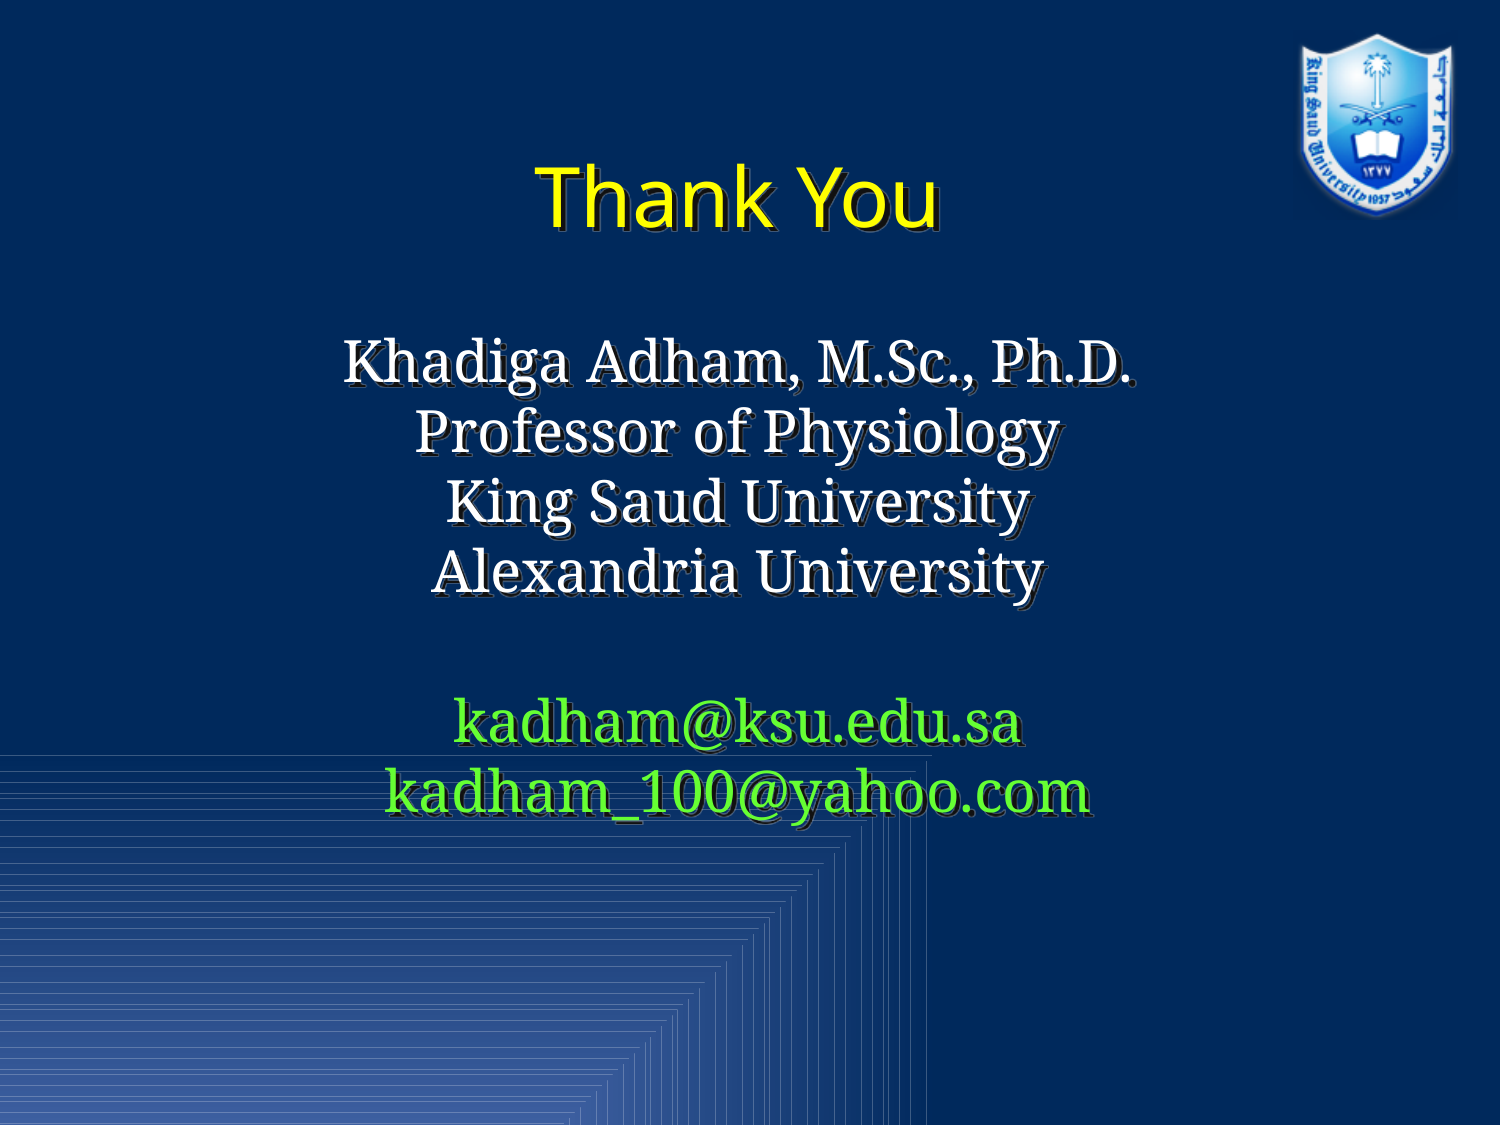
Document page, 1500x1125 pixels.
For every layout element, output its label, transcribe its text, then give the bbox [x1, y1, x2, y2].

picture [1293, 30, 1458, 221]
text_box Thank You Khadiga Adham, M.Sc., Ph.D. Professor of Physiology King Saud University Alexandria University kadham@ksu.edu.sa kadham_100@yahoo.com [171, 137, 1306, 832]
